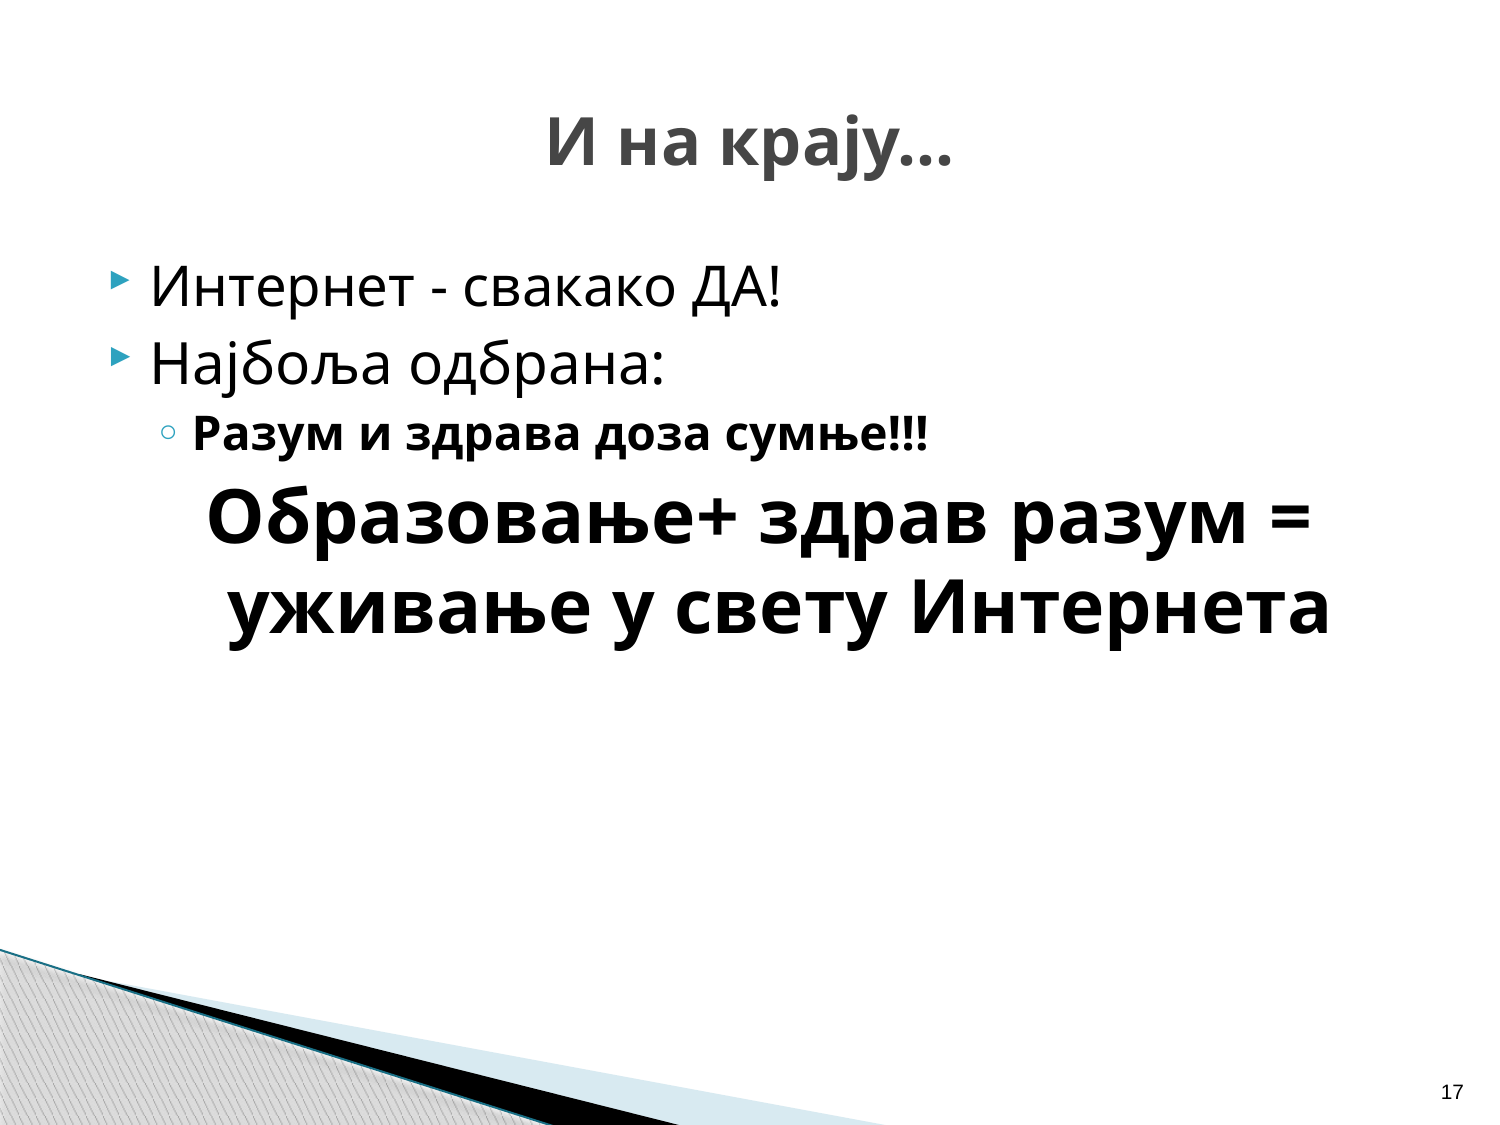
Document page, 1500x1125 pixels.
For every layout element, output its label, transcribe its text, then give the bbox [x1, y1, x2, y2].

list Интернет - свакако ДА! Најбоља одбрана: Разум и здрава доза сумње!!! Образовање+ здрав разум = уживање у свету Интернета [75, 243, 1425, 986]
slide_number 17 [1418, 1051, 1479, 1112]
title И на крају... [75, 45, 1425, 233]
